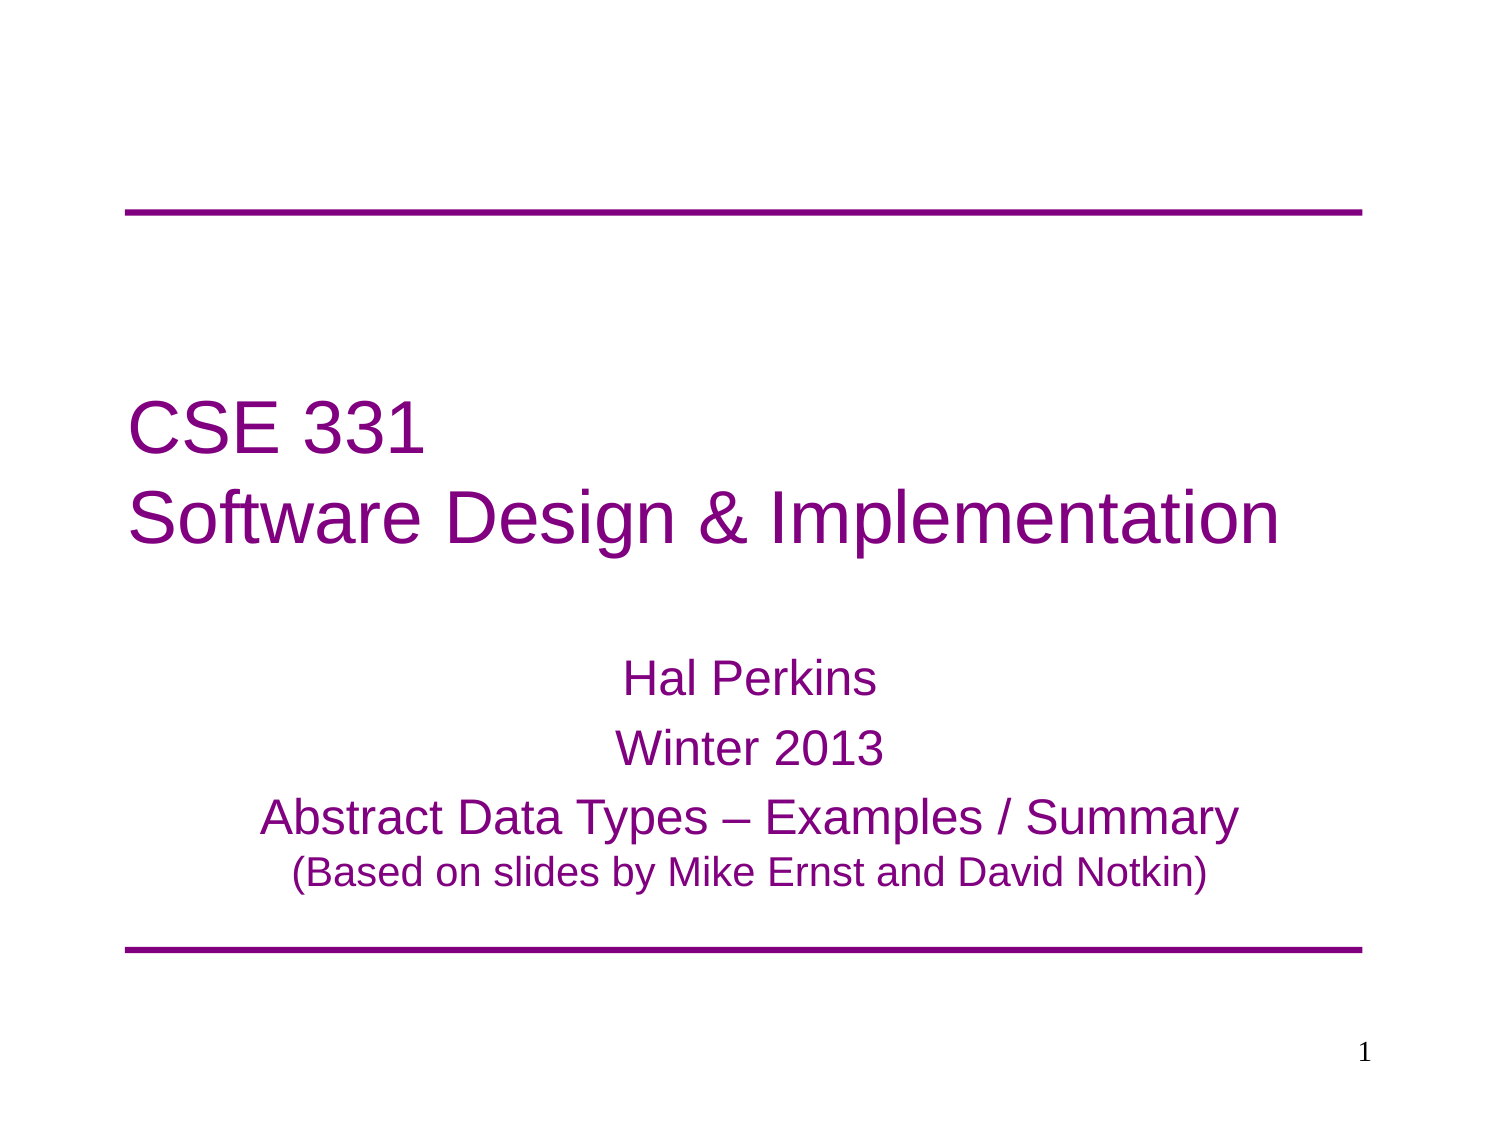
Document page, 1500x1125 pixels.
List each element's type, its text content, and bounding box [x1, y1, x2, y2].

subtitle Hal Perkins Winter 2013 Abstract Data Types – Examples / Summary (Based on slides by Mike Ernst and David Notkin) [225, 637, 1275, 925]
slide_number 1 [1074, 1024, 1388, 1101]
title CSE 331 Software Design & Implementation [112, 375, 1388, 563]
